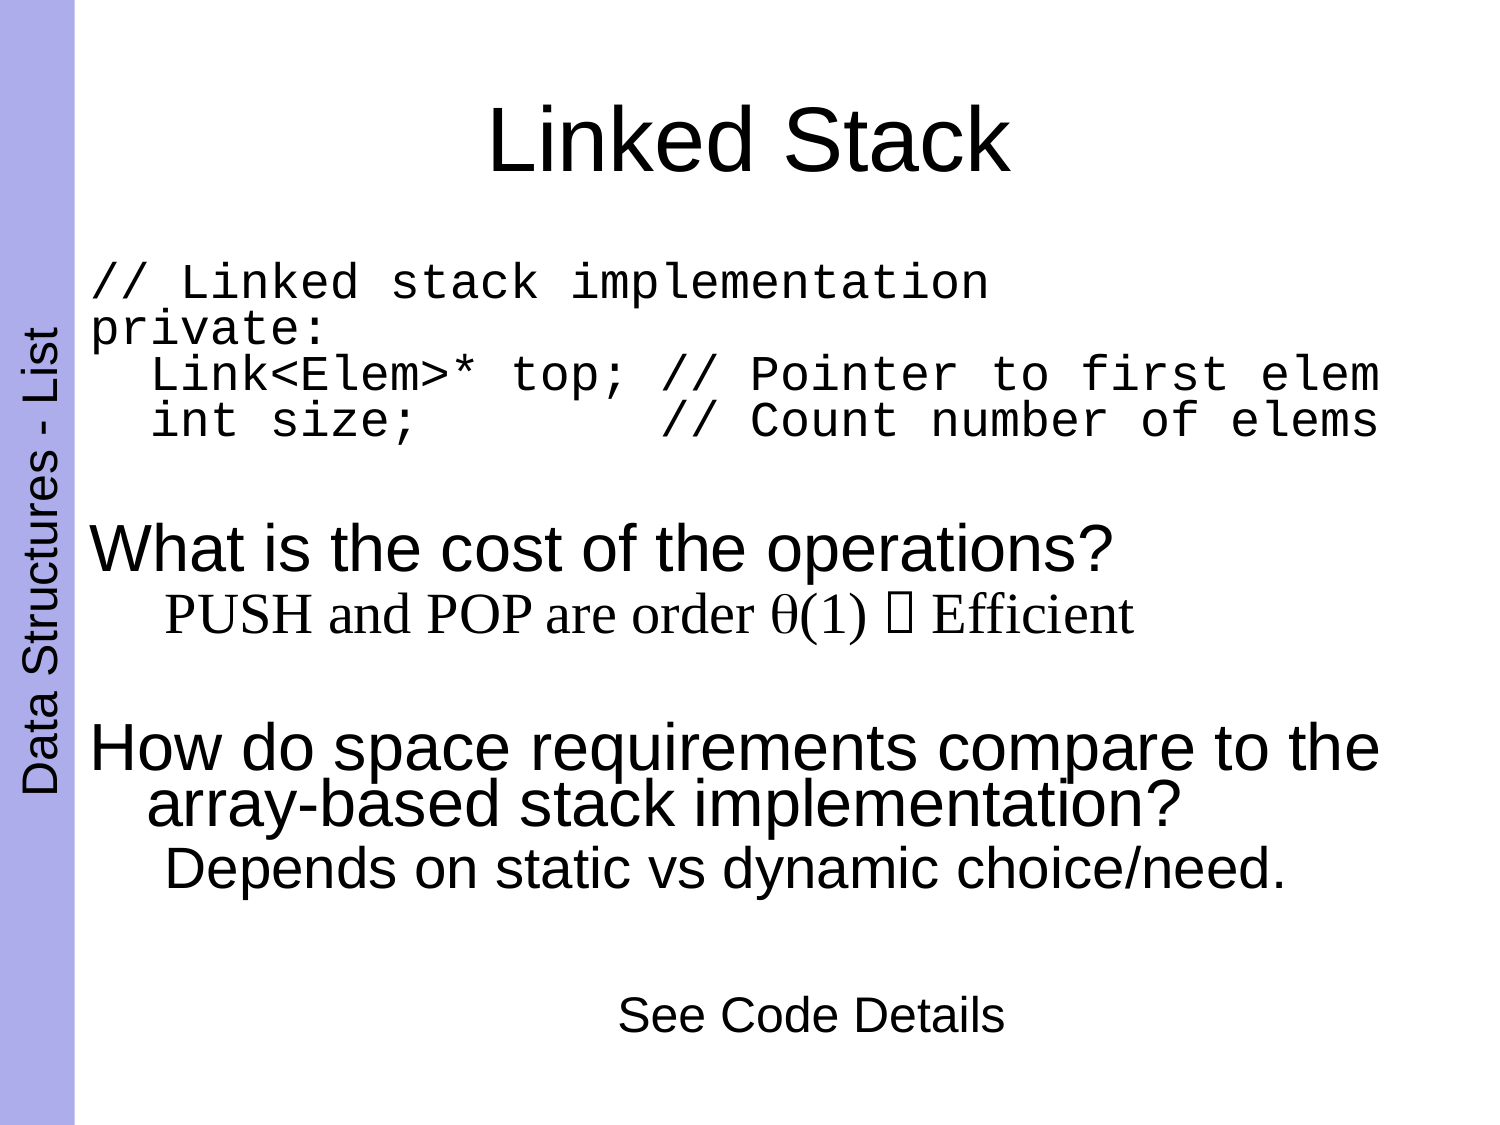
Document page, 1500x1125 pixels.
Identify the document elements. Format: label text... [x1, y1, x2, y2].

list // Linked stack implementation private: Link<Elem>* top; // Pointer to first elem int size; // Count number of elems What is the cost of the operations? PUSH and POP are order (1)  Efficient How do space requirements compare to the array-based stack implementation? Depends on static vs dynamic choice/need. [74, 262, 1425, 1013]
text_box See Code Details [602, 974, 1021, 1050]
title Linked Stack [74, 59, 1425, 211]
